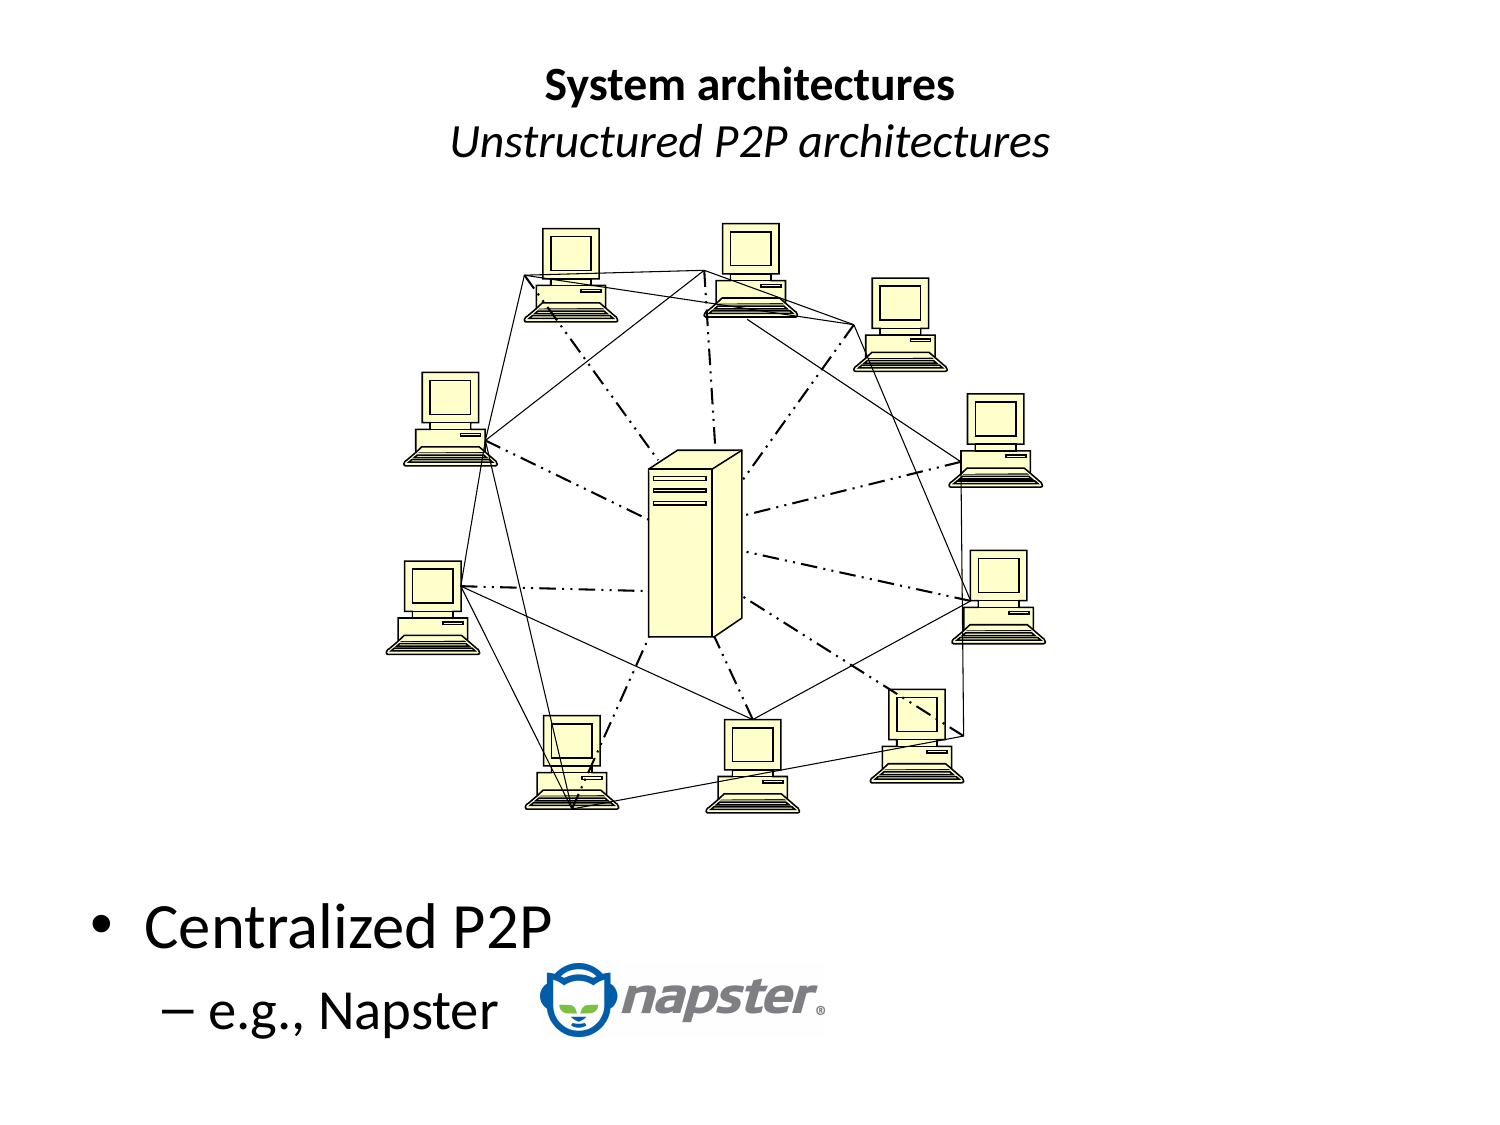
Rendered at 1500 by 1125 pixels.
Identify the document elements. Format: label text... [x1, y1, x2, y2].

picture [539, 963, 825, 1037]
list Centralized P2P e.g., Napster [75, 234, 1425, 1056]
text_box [386, 223, 1046, 814]
title System architectures Unstructured P2P architectures [75, 45, 1425, 233]
